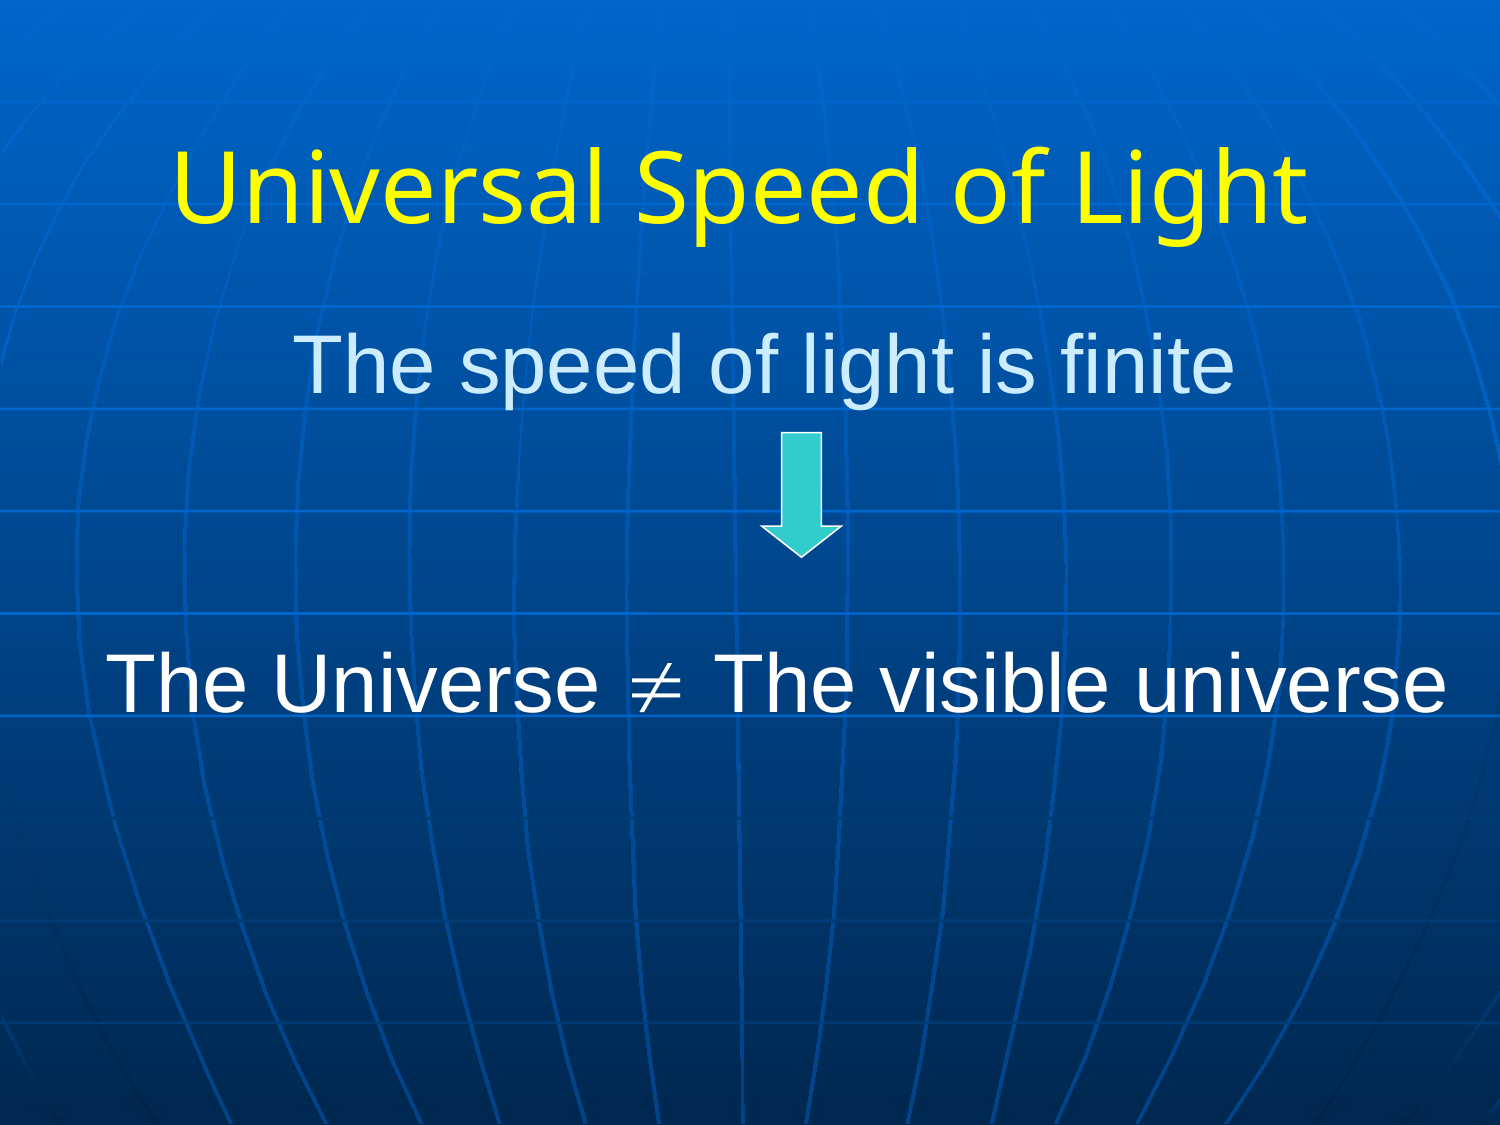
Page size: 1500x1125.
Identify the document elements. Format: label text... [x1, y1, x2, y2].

title Universal Speed of Light [64, 89, 1416, 278]
text_box [761, 432, 842, 558]
text_box The speed of light is finite [277, 302, 1253, 518]
text_box The Universe  The visible universe [90, 621, 1465, 737]
